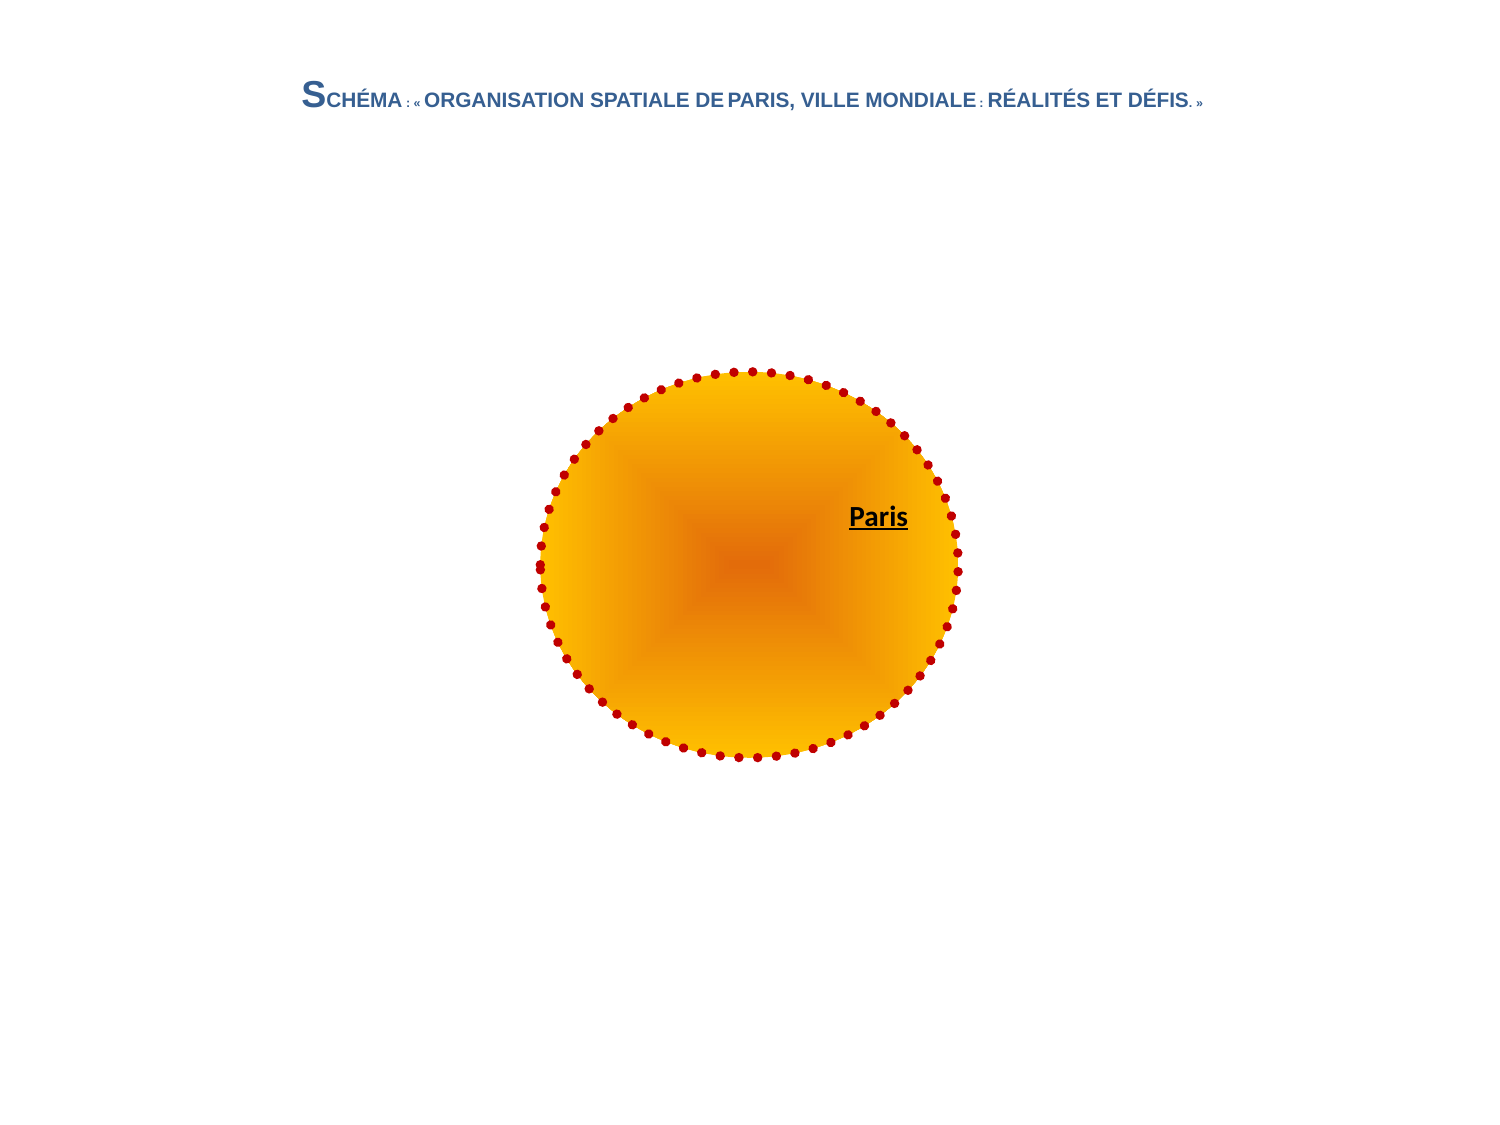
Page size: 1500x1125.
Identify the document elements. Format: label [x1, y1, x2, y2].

text_box [0, 0, 1399, 758]
